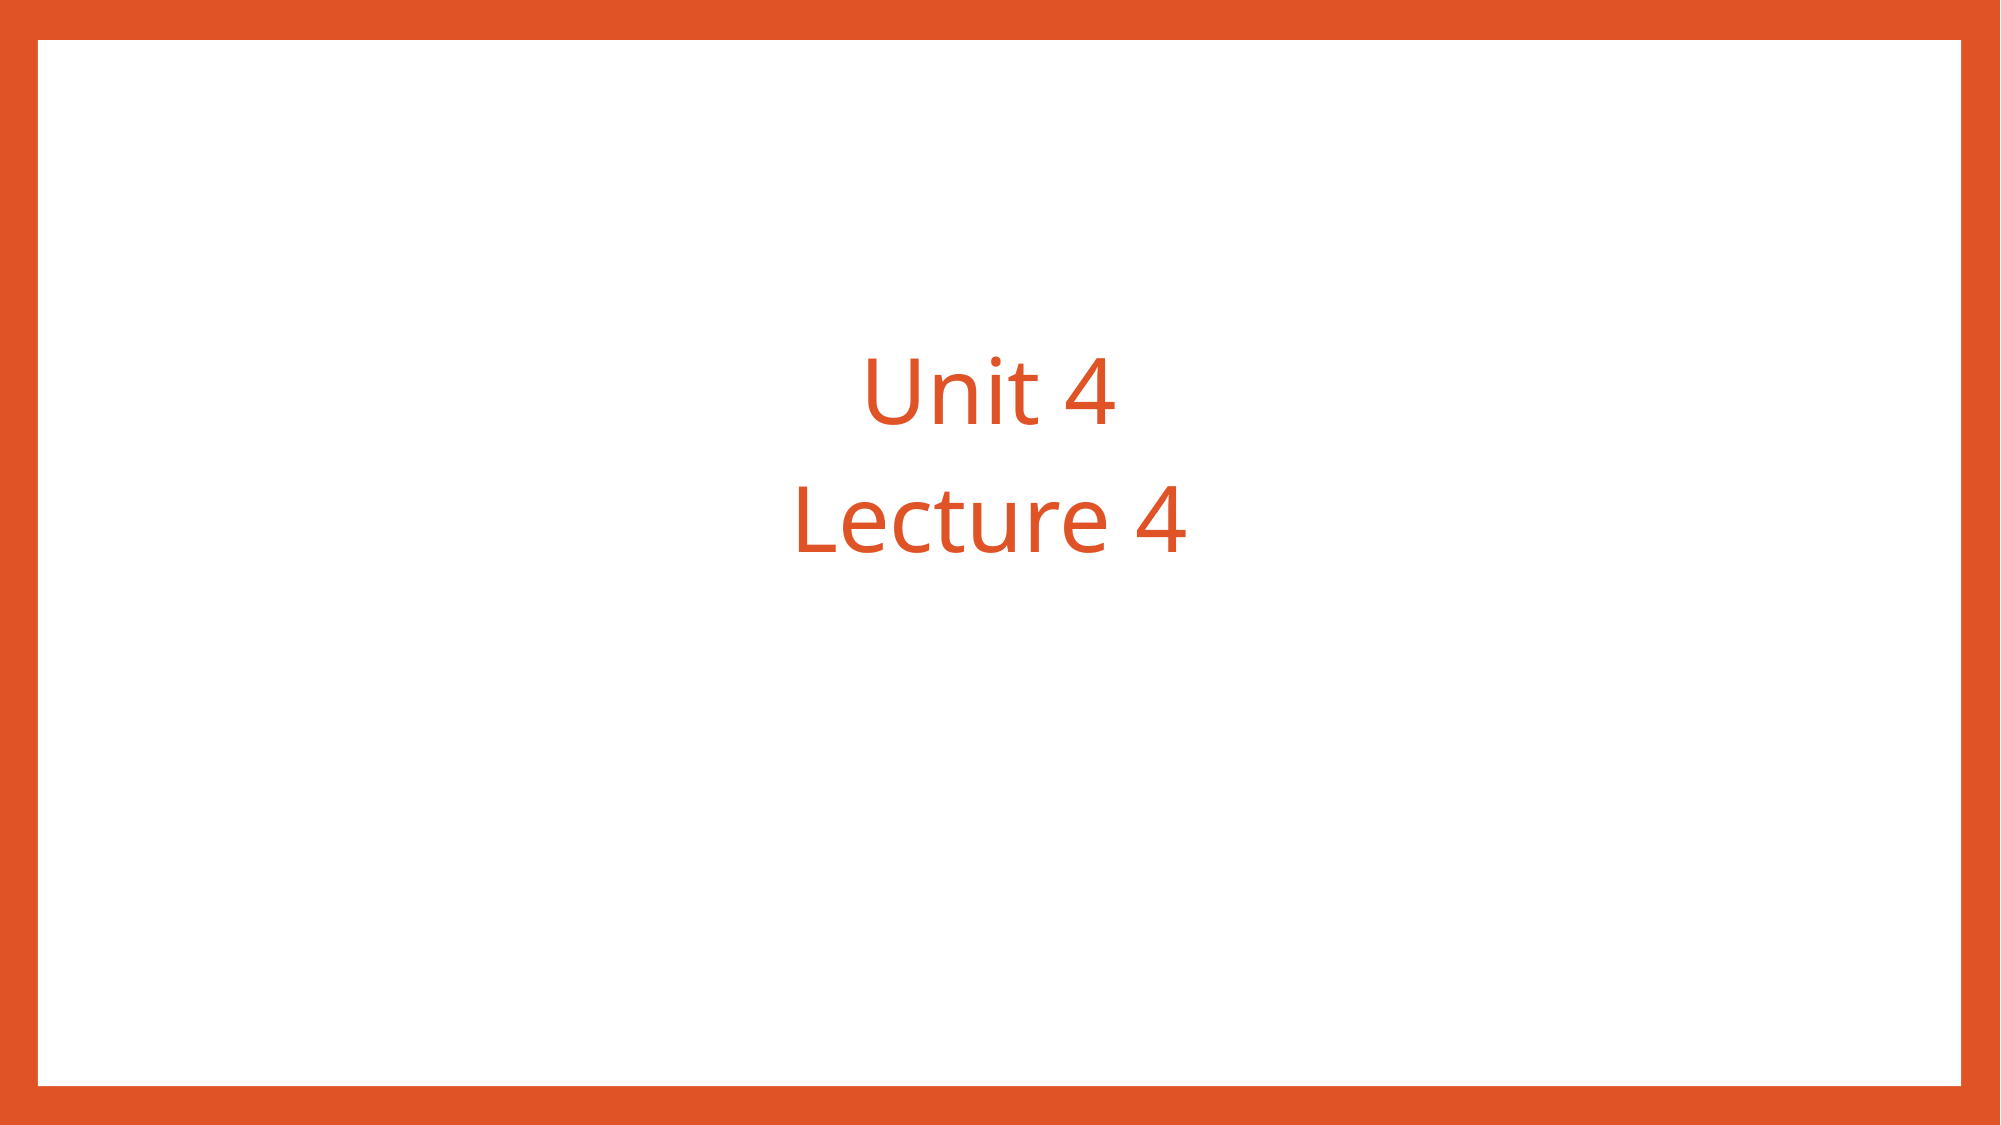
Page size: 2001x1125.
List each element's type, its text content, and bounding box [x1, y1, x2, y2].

list Unit 4 Lecture 4 [187, 337, 1808, 1001]
